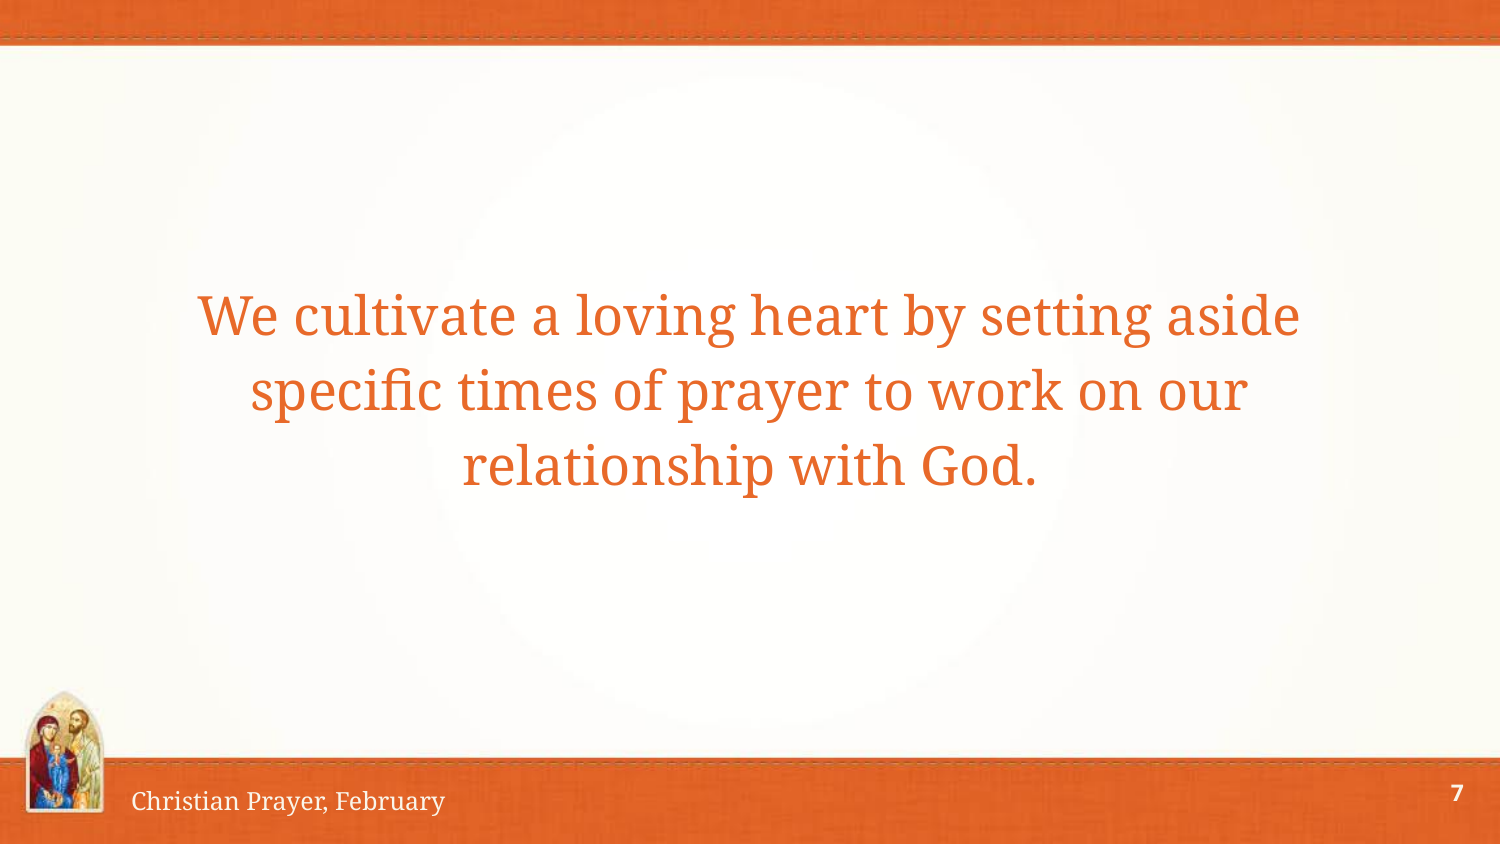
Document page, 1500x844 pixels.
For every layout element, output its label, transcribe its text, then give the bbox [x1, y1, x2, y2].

slide_number 7 [1388, 761, 1479, 826]
picture [0, 0, 1500, 844]
title We cultivate a loving heart by setting aside specific times of prayer to work on our relationship with God. [154, 271, 1346, 495]
slide_number Christian Prayer, February [116, 768, 628, 833]
